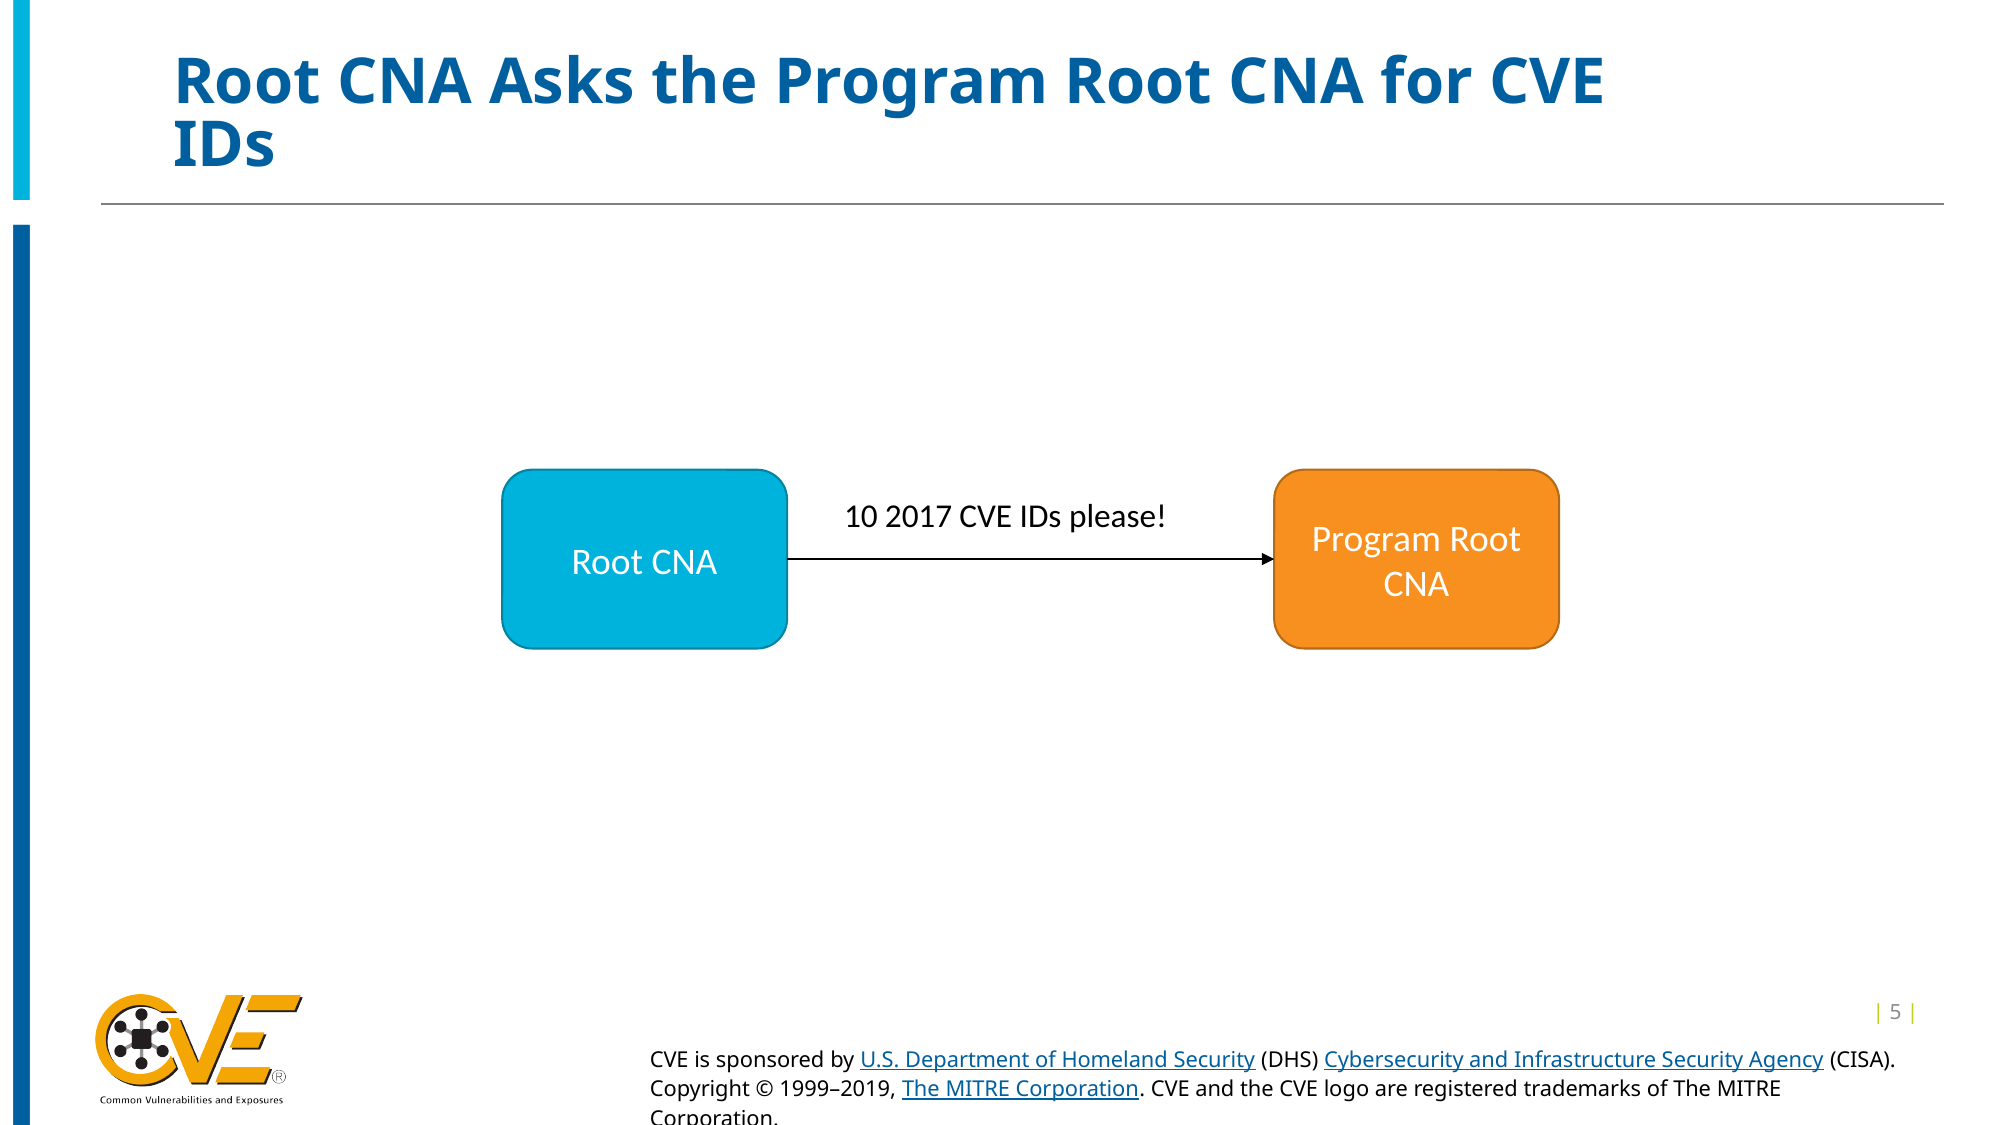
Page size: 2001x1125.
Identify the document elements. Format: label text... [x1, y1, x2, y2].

slide_number | 5 | [1824, 1004, 1934, 1035]
picture [95, 994, 303, 1106]
title Root CNA Asks the Program Root CNA for CVE IDs [158, 45, 1656, 188]
text_box Program Root CNA [1273, 468, 1561, 650]
text_box 10 2017 CVE IDs please! [829, 486, 1183, 542]
text_box Root CNA [501, 468, 789, 650]
